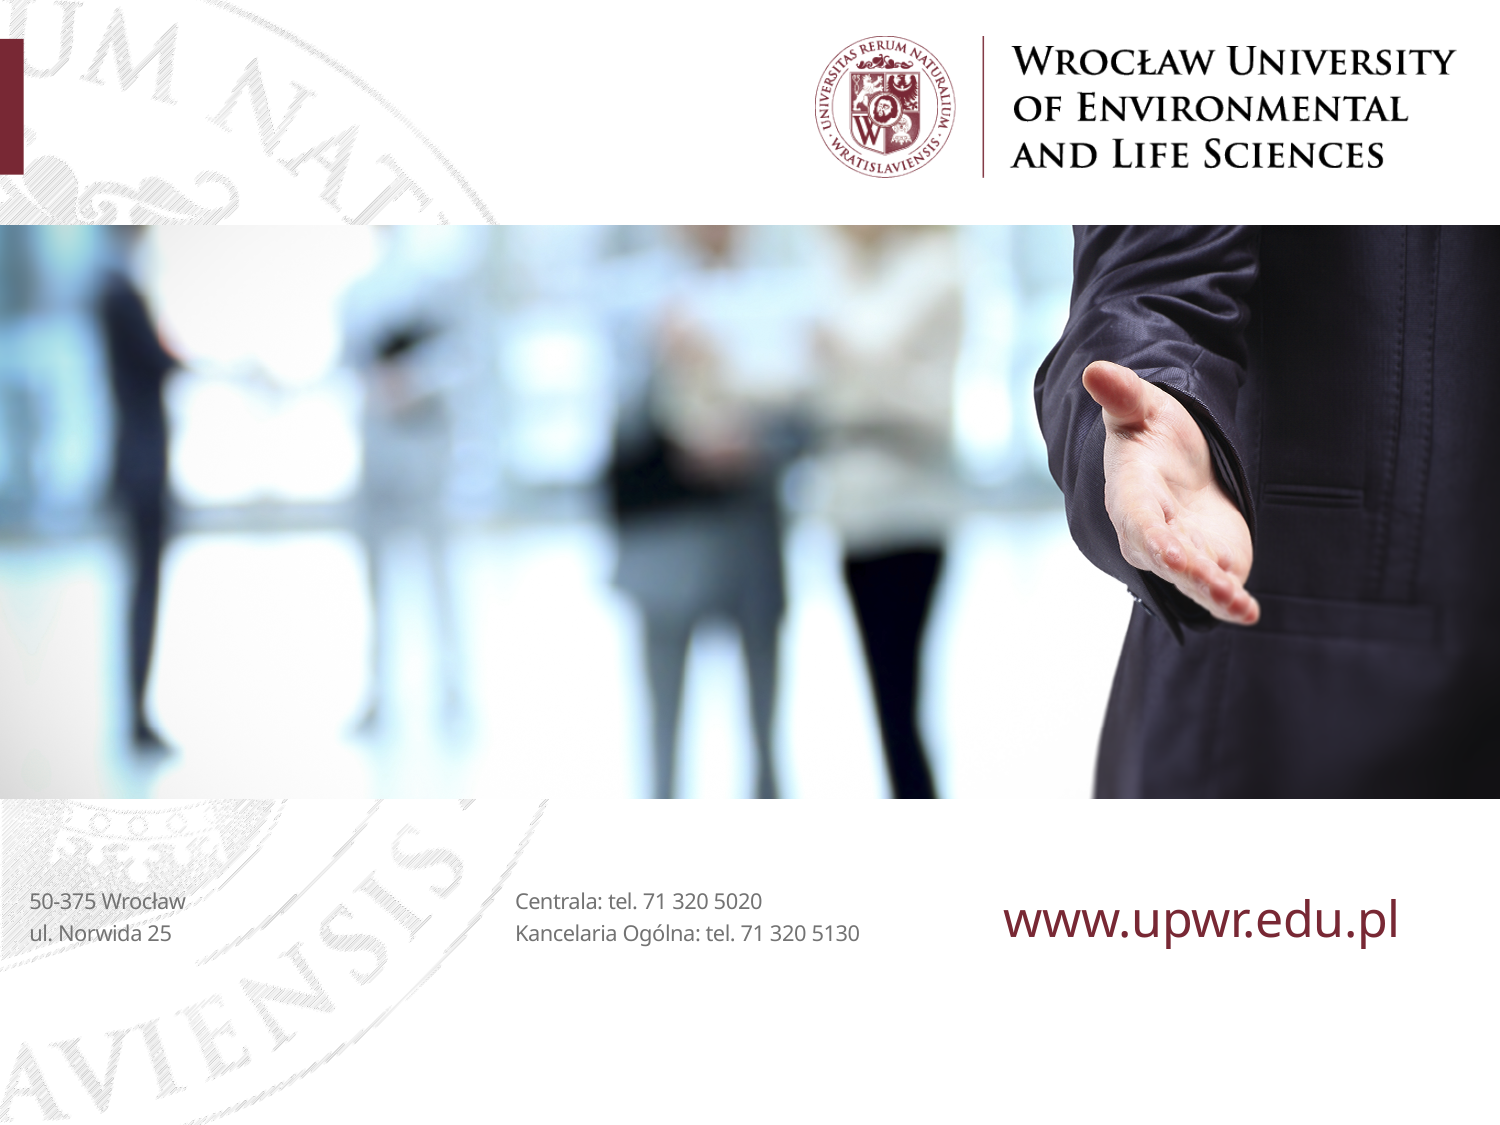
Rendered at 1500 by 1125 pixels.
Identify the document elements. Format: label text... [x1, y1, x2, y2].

list www.upwr.edu.pl [1003, 887, 1456, 1018]
picture [0, 0, 1500, 1125]
list 50-375 Wrocław ul. Norwida 25 [29, 887, 488, 1018]
list Centrala: tel. 71 320 5020 Kancelaria Ogólna: tel. 71 320 5130 [515, 887, 976, 1018]
picture [815, 36, 1457, 178]
